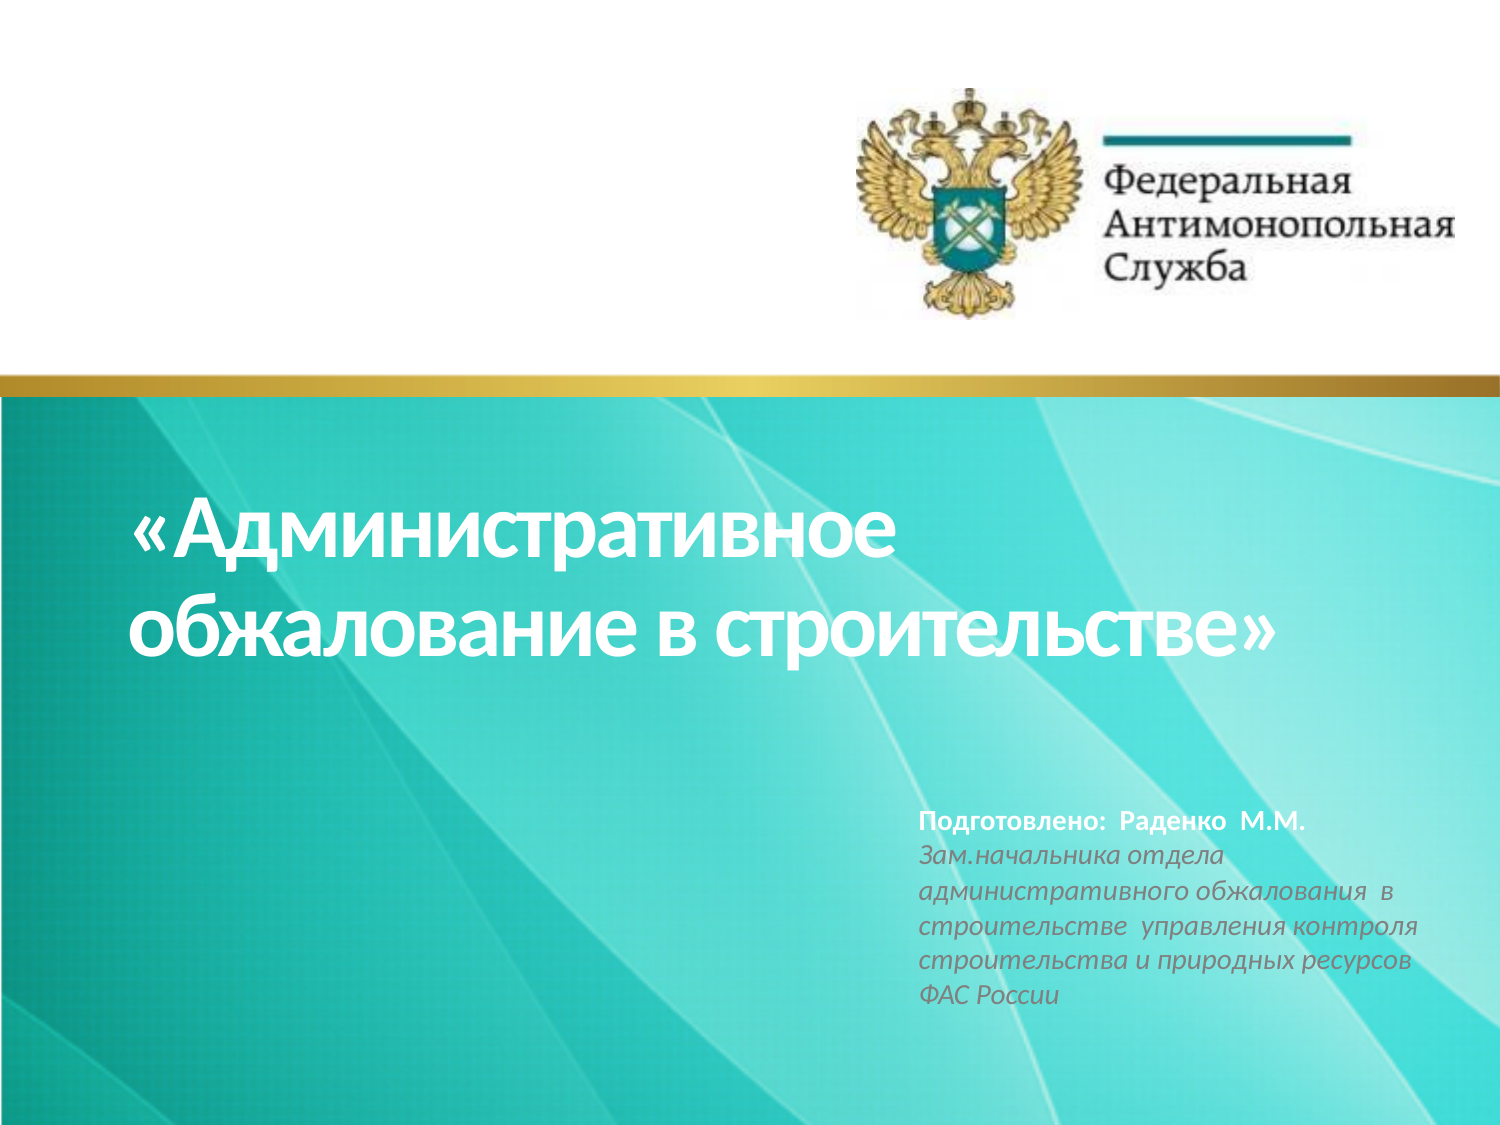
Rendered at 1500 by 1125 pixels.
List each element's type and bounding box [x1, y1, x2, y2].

text_box [0, 88, 1500, 1125]
